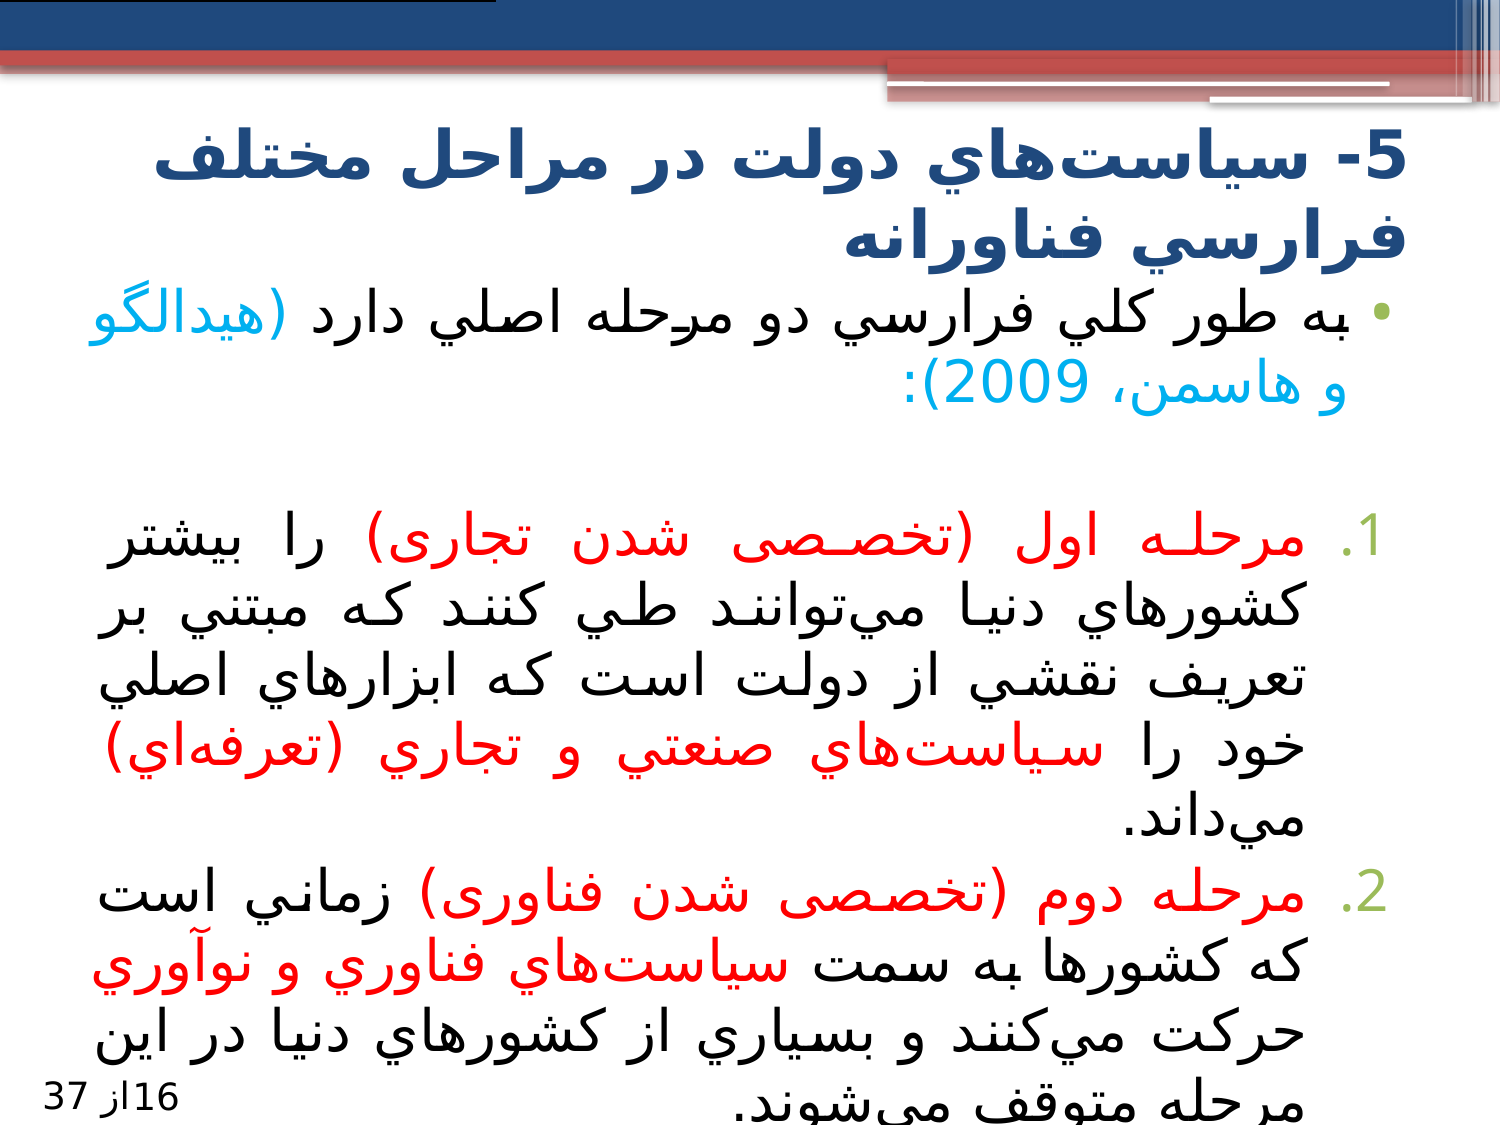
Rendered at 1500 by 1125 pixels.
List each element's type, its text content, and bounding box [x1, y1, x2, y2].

footer از 37 [0, 1064, 195, 1125]
list به طور كلي فرارسي دو مرحله اصلي دارد (هیدالگو و هاسمن، 2009): مرحله اول (تخصصی شدن تجاری) را بيشتر كشورهاي دنيا مي‌توانند طي كنند كه مبتني بر تعريف نقشي از دولت است كه ابزارهاي اصلي خود را سياست‌هاي صنعتي و تجاري (تعرفه‌اي) مي‌داند. مرحله دوم (تخصصی شدن فناوری) زماني است كه كشورها به سمت سياست‌هاي فناوري و نوآوري حركت مي‌كنند و بسياري از كشورهاي دنيا در اين مرحله متوقف مي‌شوند. [75, 267, 1425, 977]
slide_number 16 [93, 1065, 219, 1125]
title 5- سياست‌هاي دولت در مراحل مختلف فرارسي فناورانه [75, 103, 1425, 267]
